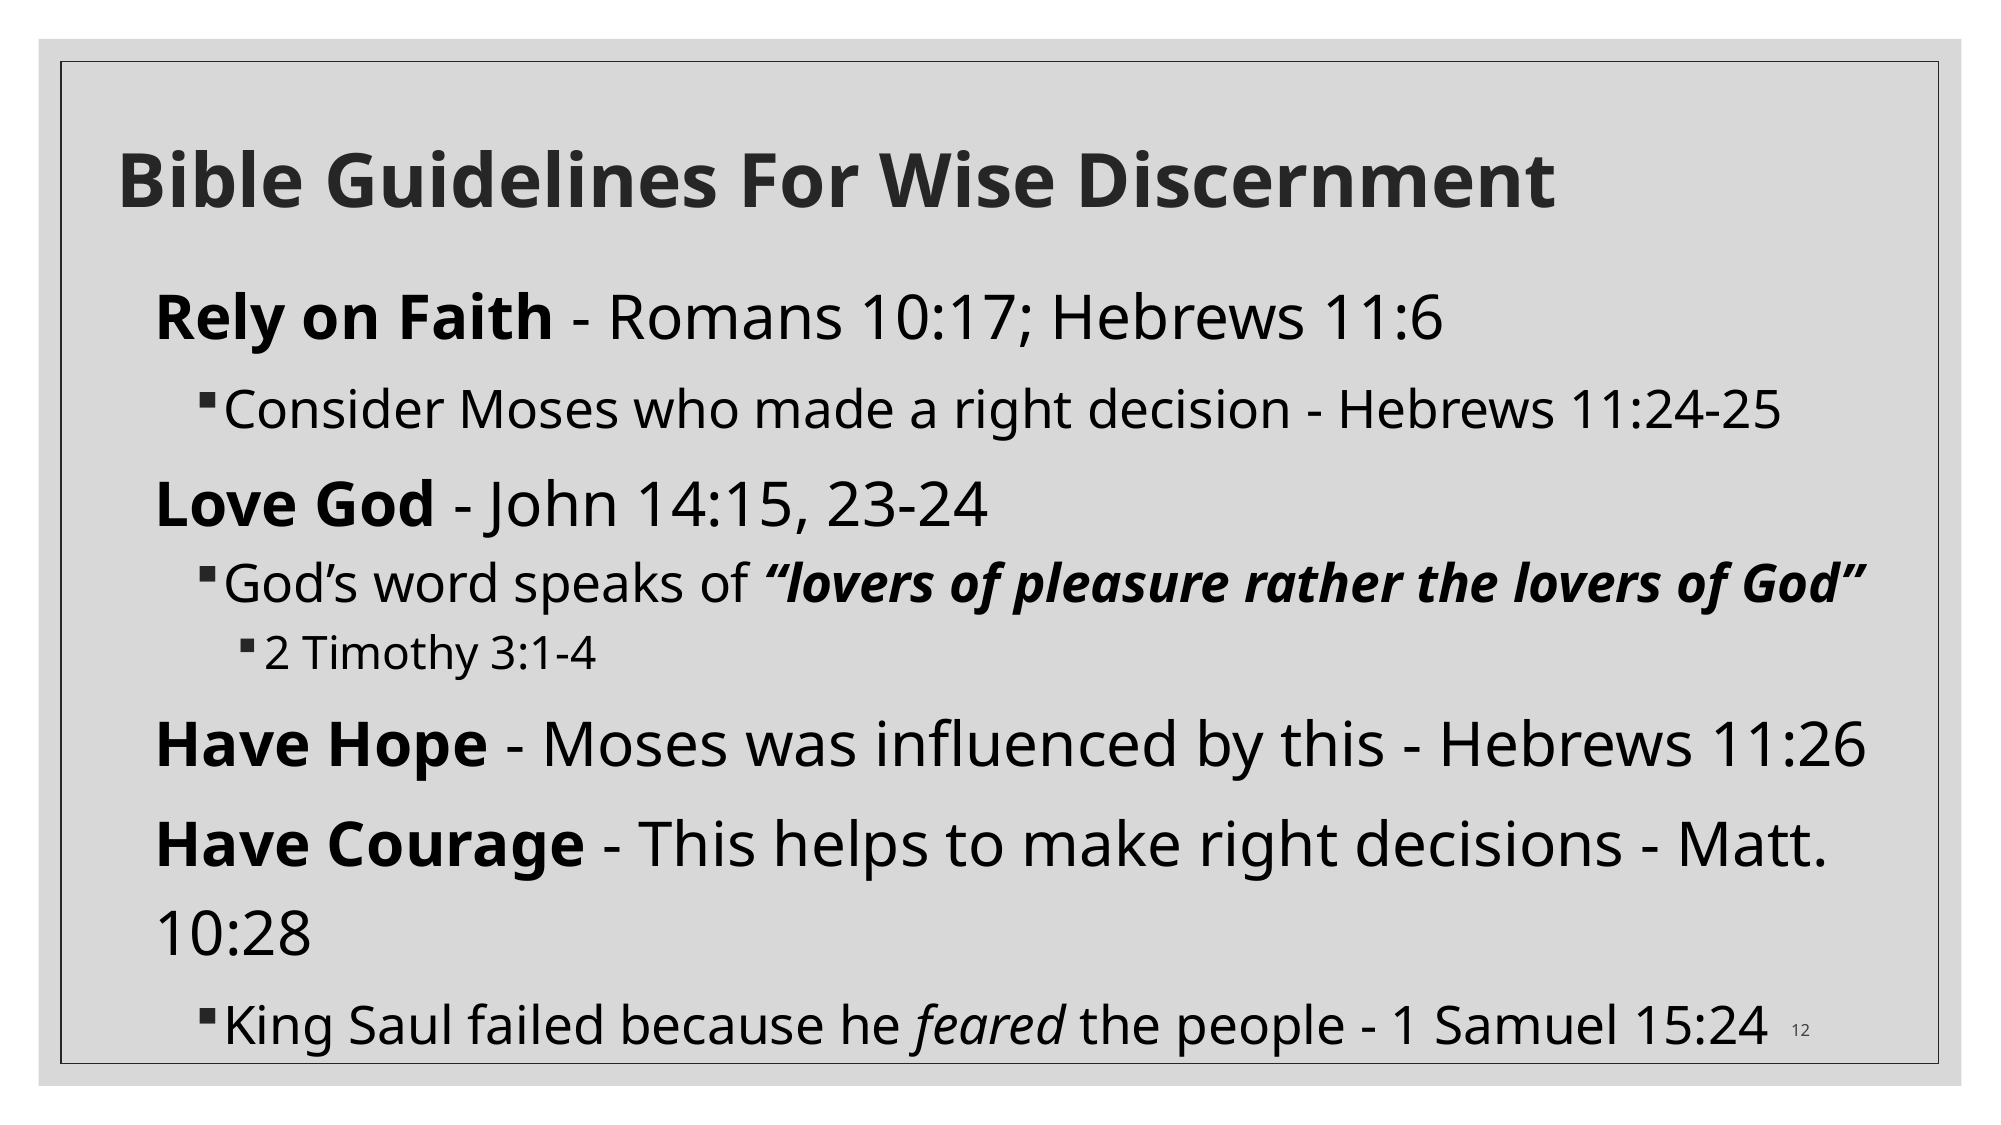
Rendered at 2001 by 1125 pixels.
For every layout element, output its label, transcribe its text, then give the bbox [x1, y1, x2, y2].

slide_number 12 [1687, 990, 1825, 1050]
title Bible Guidelines For Wise Discernment [101, 114, 1780, 252]
list Rely on Faith - Romans 10:17; Hebrews 11:6 Consider Moses who made a right decision - Hebrews 11:24-25 Love God - John 14:15, 23-24 God’s word speaks of “lovers of pleasure rather the lovers of God” 2 Timothy 3:1-4 Have Hope - Moses was influenced by this - Hebrews 11:26 Have Courage - This helps to make right decisions - Matt. 10:28 King Saul failed because he feared the people - 1 Samuel 15:24 [139, 254, 1925, 1064]
